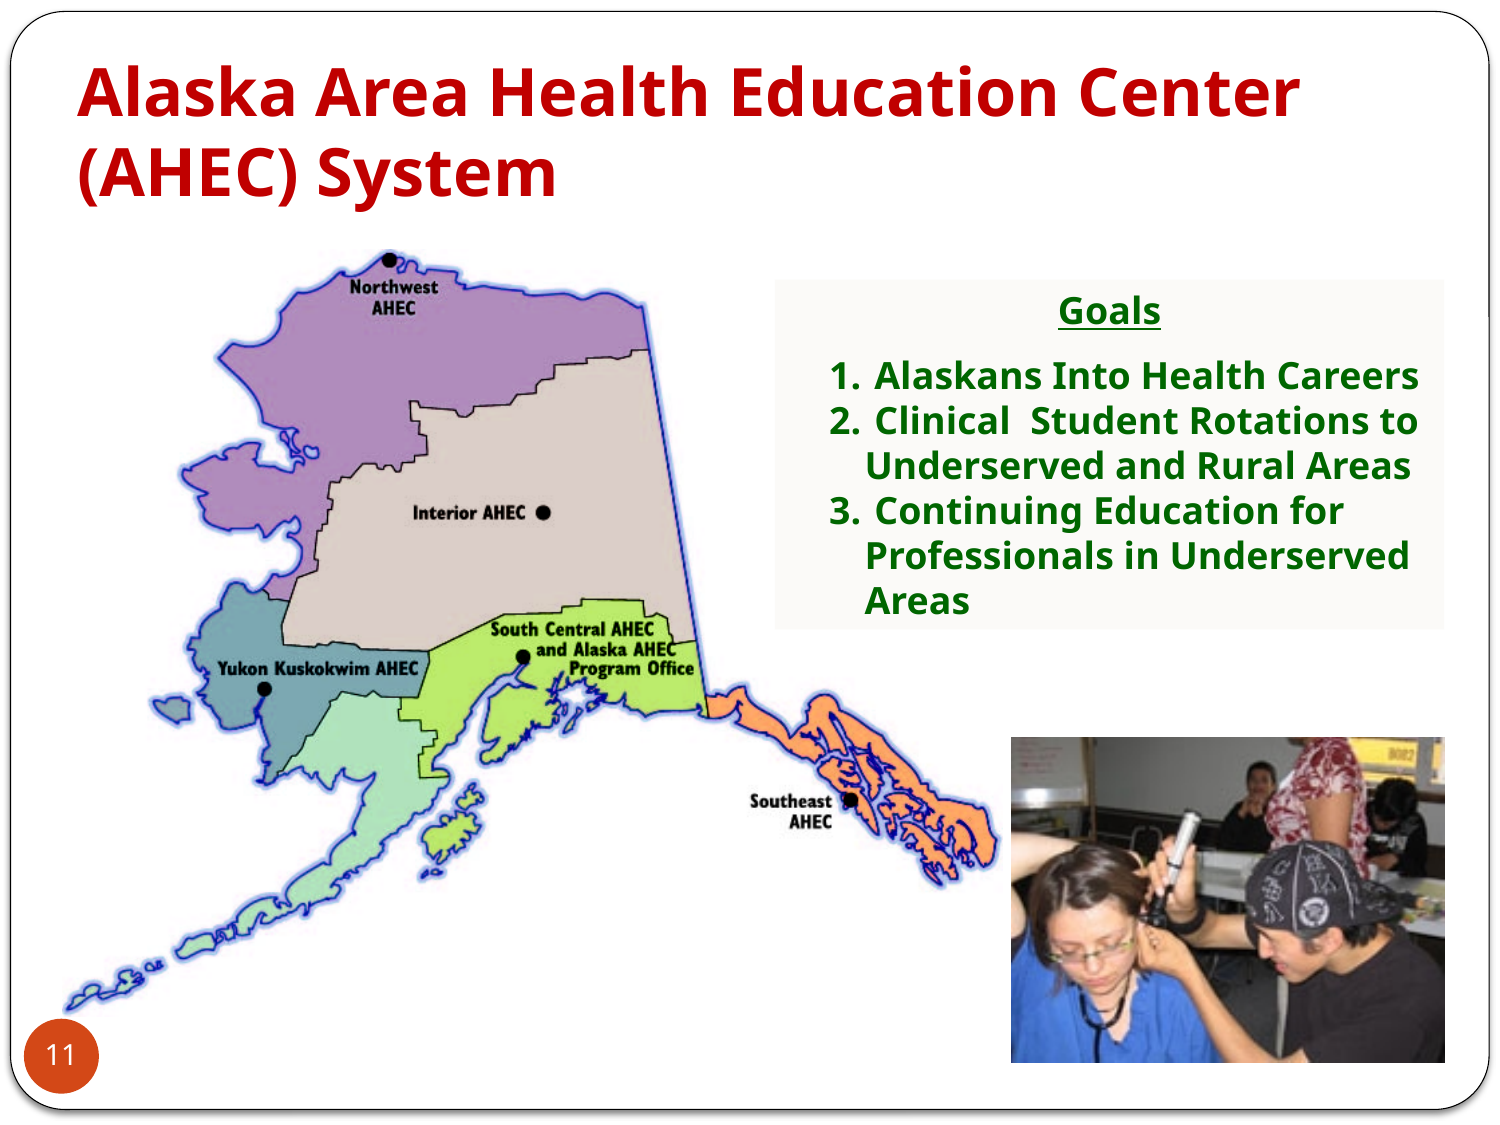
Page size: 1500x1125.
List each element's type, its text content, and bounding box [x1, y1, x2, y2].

picture [1010, 737, 1445, 1063]
slide_number 11 [23, 1018, 99, 1094]
text_box Goals Alaskans Into Health Careers Clinical Student Rotations to Underserved and Rural Areas Continuing Education for Professionals in Underserved Areas [1007, 279, 1445, 630]
picture [62, 249, 1003, 1017]
title Alaska Area Health Education Center (AHEC) System [62, 87, 1432, 225]
